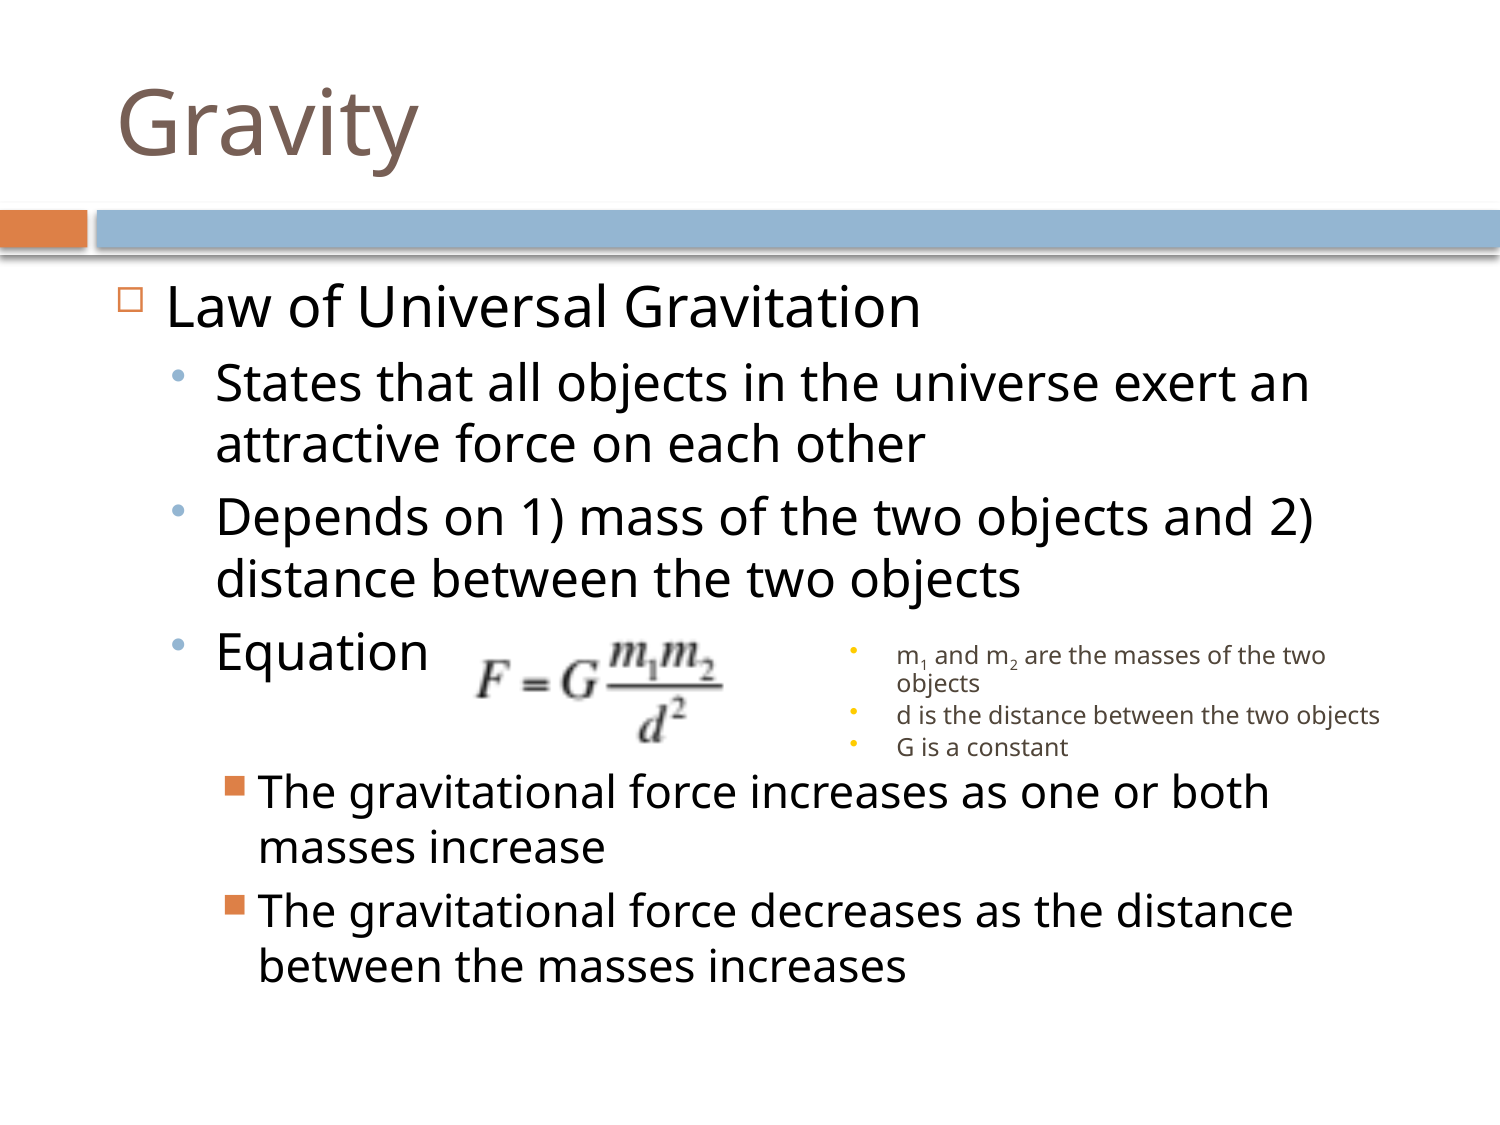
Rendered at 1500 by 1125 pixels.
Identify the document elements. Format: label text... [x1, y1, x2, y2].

text_box m1 and m2 are the masses of the two objects d is the distance between the two objects G is a constant [759, 632, 1433, 769]
list Law of Universal Gravitation States that all objects in the universe exert an attractive force on each other Depends on 1) mass of the two objects and 2) distance between the two objects Equation The gravitational force increases as one or both masses increase The gravitational force decreases as the distance between the masses increases [100, 262, 1438, 1000]
title Gravity [100, 37, 1438, 200]
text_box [467, 613, 728, 748]
